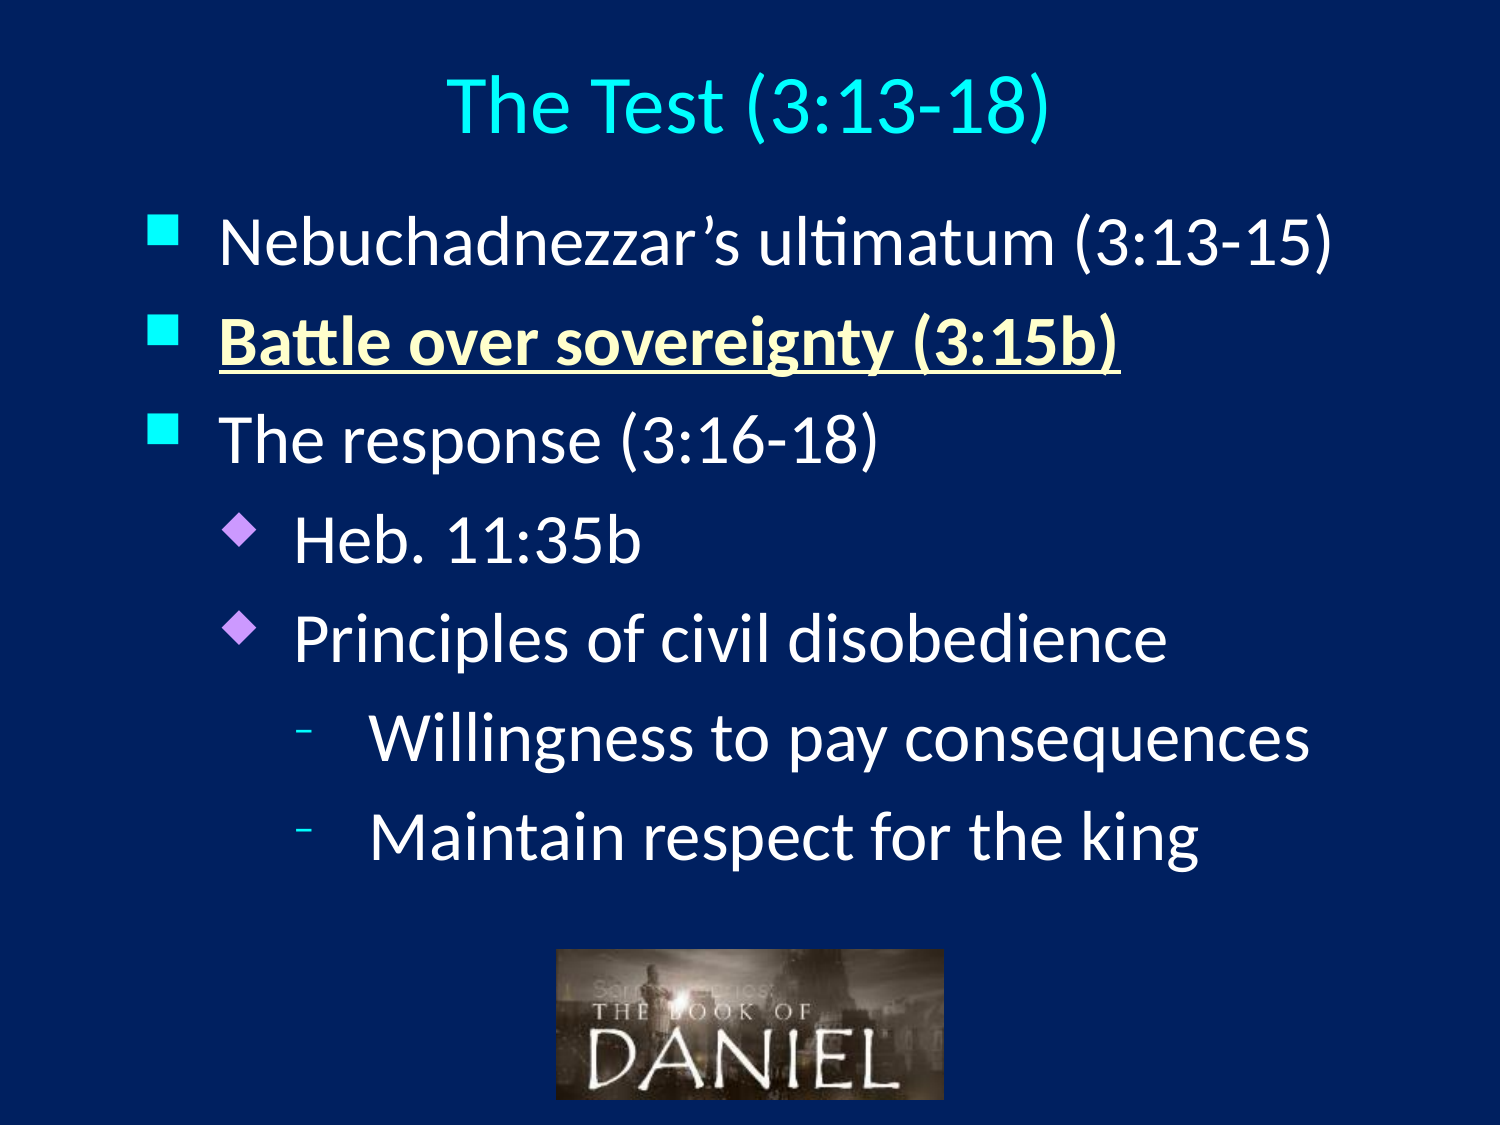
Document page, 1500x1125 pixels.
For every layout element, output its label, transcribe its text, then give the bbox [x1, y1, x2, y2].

list Nebuchadnezzar’s ultimatum (3:13-15) Battle over sovereignty (3:15b) The response (3:16-18) Heb. 11:35b Principles of civil disobedience Willingness to pay consequences Maintain respect for the king [127, 187, 1373, 901]
title The Test (3:13-18) [112, 37, 1388, 163]
picture [555, 949, 945, 1101]
